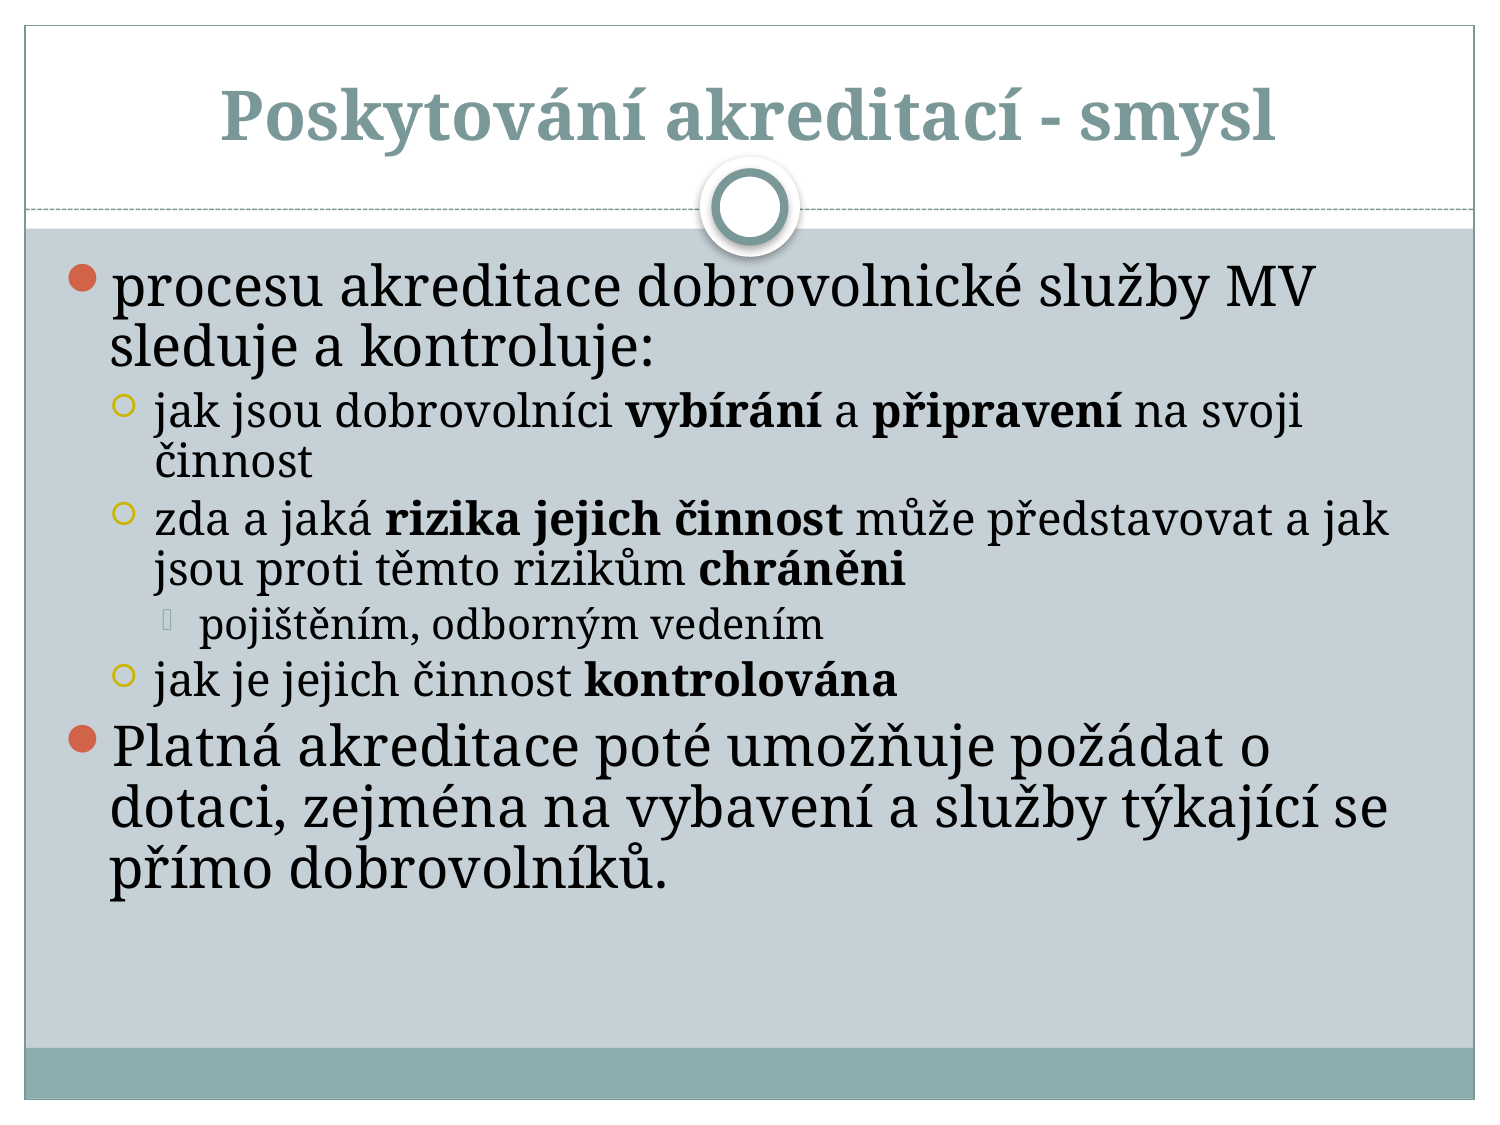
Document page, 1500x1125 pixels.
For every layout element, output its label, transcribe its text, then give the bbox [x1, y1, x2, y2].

title Poskytování akreditací - smysl [49, 37, 1450, 163]
list procesu akreditace dobrovolnické služby MV sleduje a kontroluje: jak jsou dobrovolníci vybírání a připravení na svoji činnost zda a jaká rizika jejich činnost může představovat a jak jsou proti těmto rizikům chráněni pojištěním, odborným vedením jak je jejich činnost kontrolována Platná akreditace poté umožňuje požádat o dotaci, zejména na vybavení a služby týkající se přímo dobrovolníků. [49, 249, 1450, 1005]
